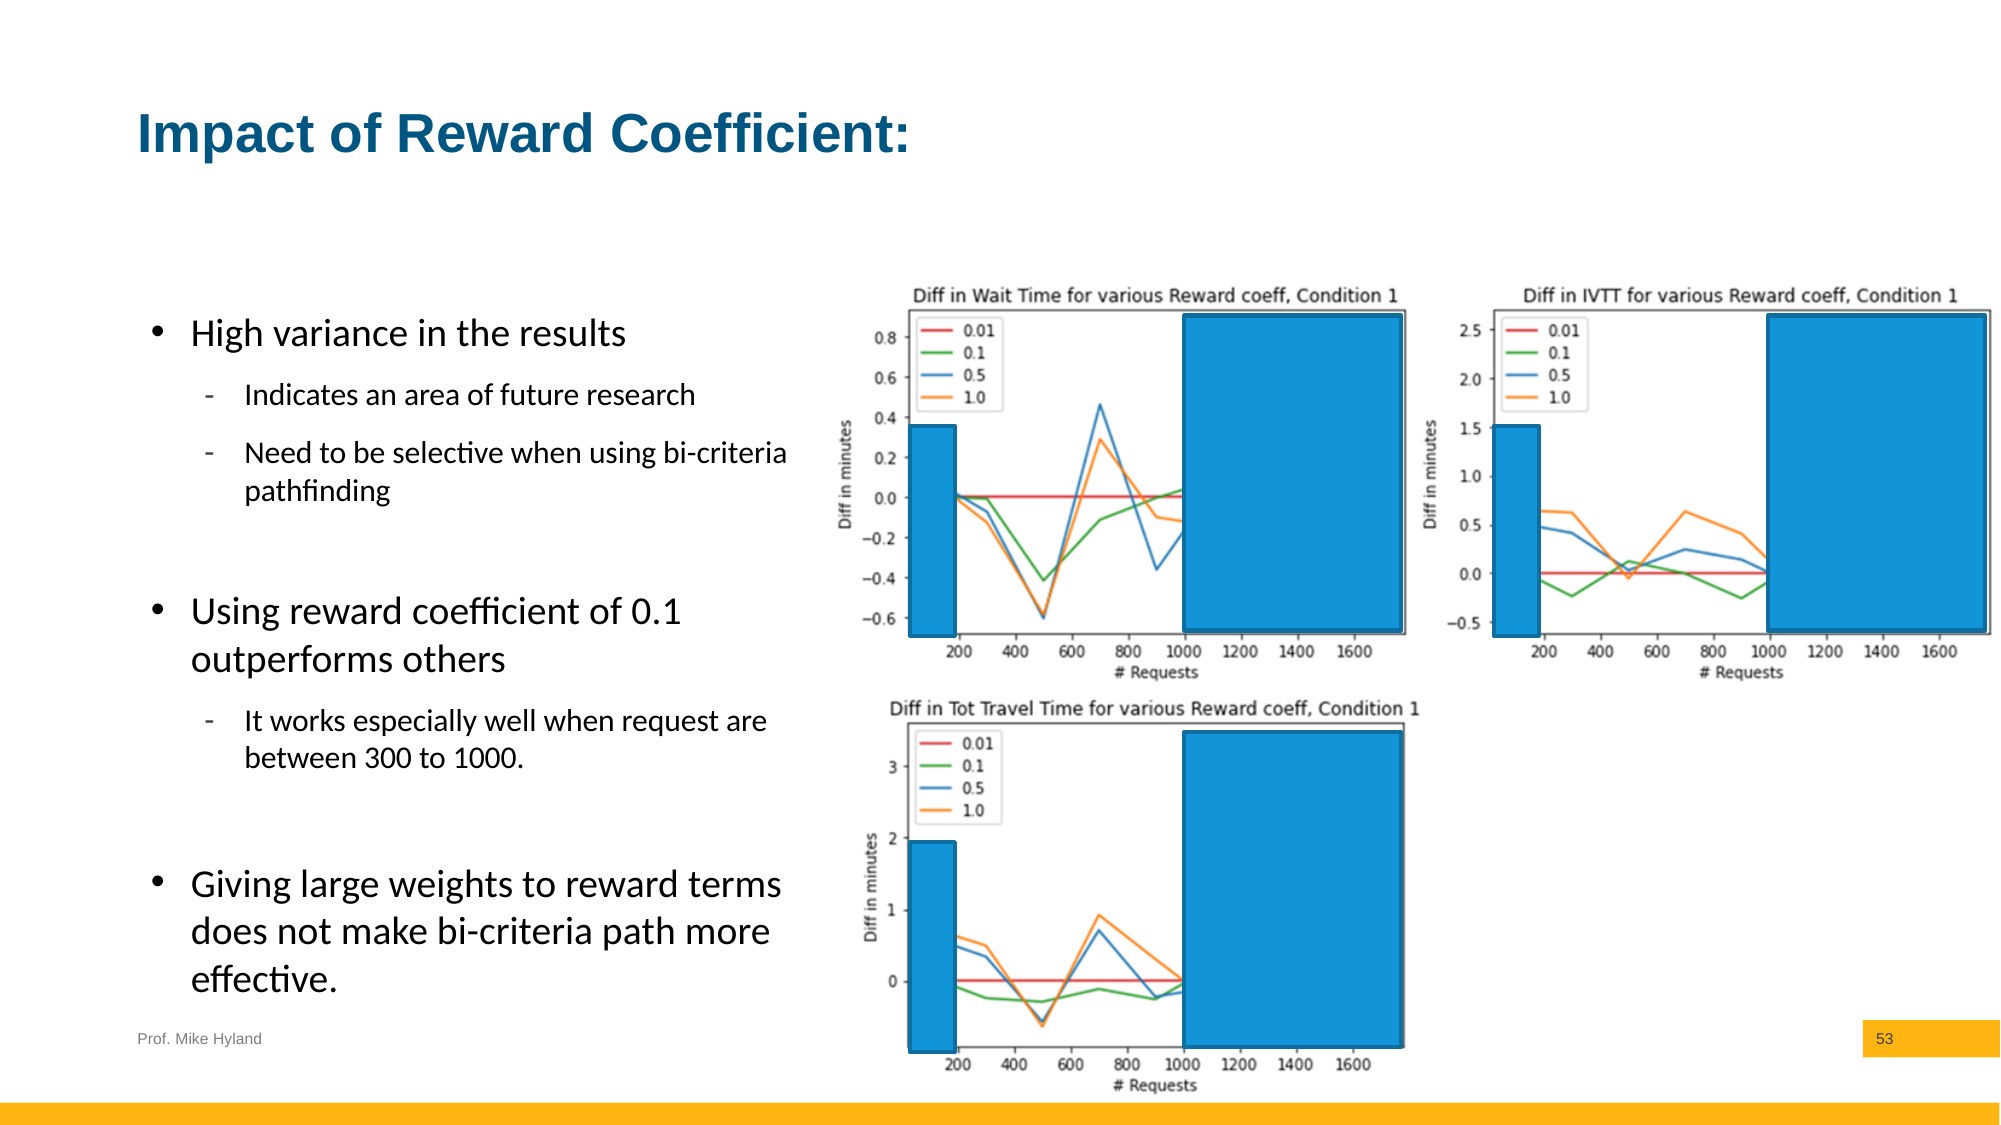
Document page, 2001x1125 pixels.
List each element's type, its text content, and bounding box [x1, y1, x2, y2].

footer Prof. Mike Hyland [137, 1020, 824, 1058]
picture [829, 276, 2000, 1103]
list High variance in the results Indicates an area of future research Need to be selective when using bi-criteria pathfinding Using reward coefficient of 0.1 outperforms others It works especially well when request are between 300 to 1000. Giving large weights to reward terms does not make bi-criteria path more effective. [137, 299, 824, 1014]
